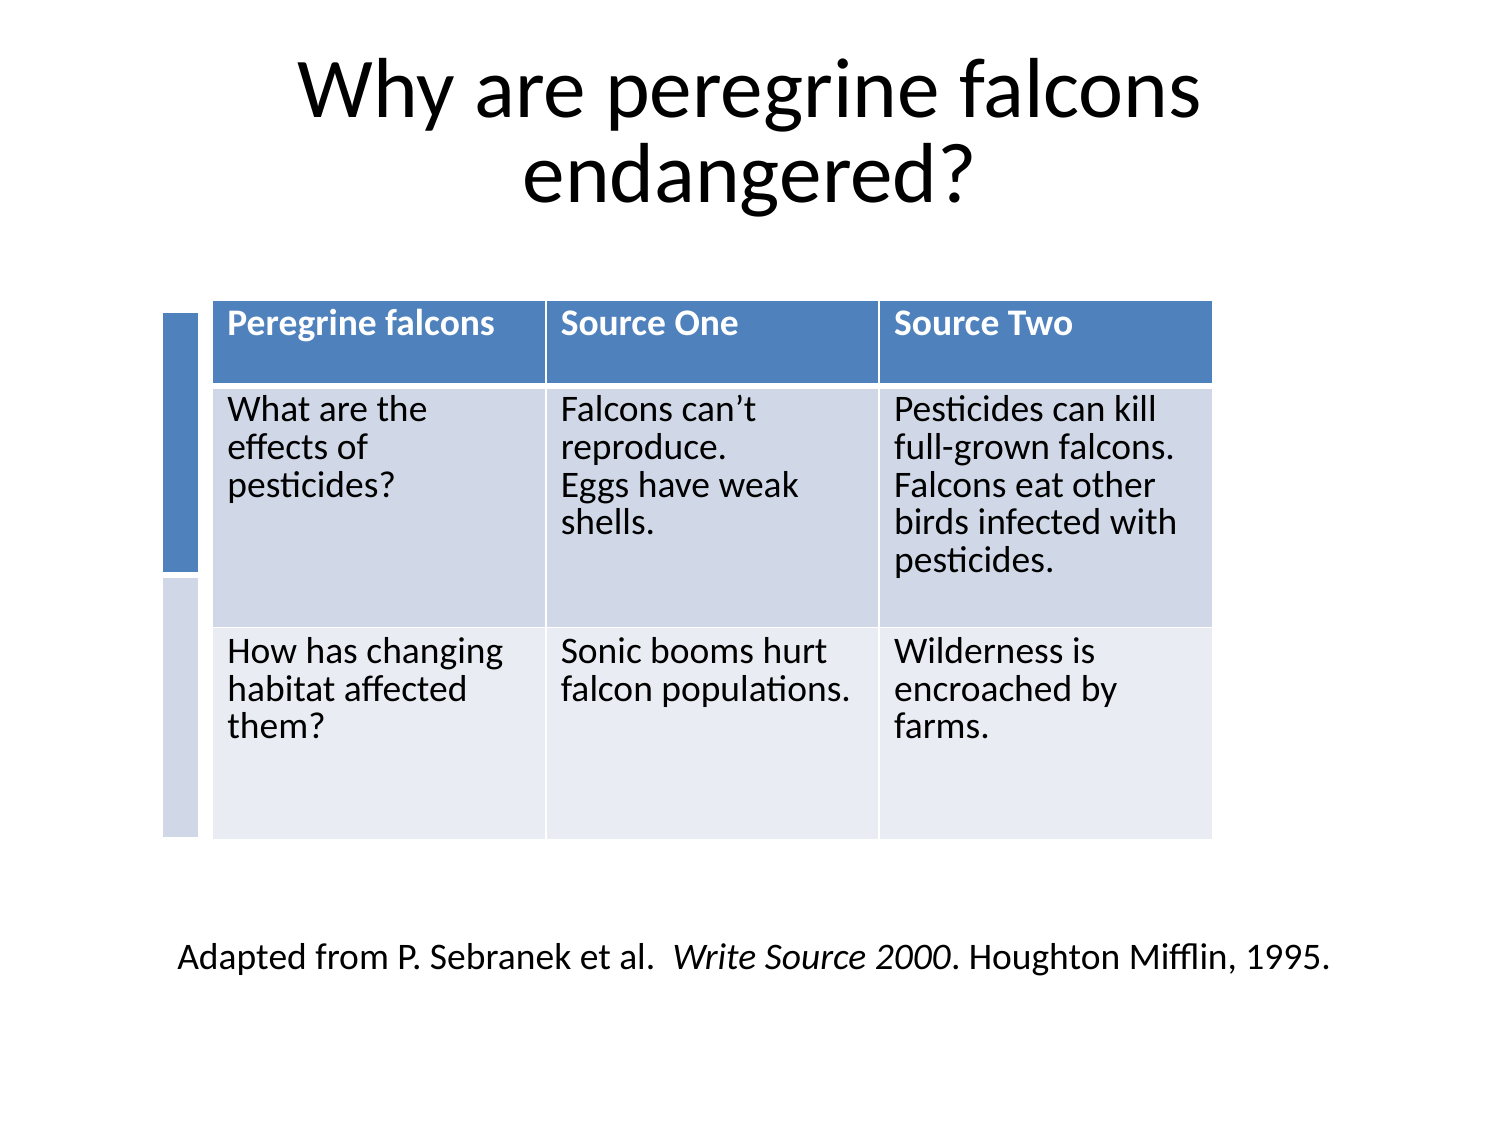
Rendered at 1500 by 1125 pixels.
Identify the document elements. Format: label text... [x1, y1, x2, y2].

table_header Source Two [880, 301, 1212, 383]
table_header Source One [547, 301, 878, 383]
table_cell Falcons can’t reproduce. Eggs have weak shells. [547, 389, 878, 627]
table_cell [163, 578, 198, 837]
title Why are peregrine falcons endangered? [75, 45, 1425, 233]
table_cell How has changing habitat affected them? [213, 628, 545, 839]
table_cell What are the effects of pesticides? [213, 389, 545, 627]
table_cell Wilderness is encroached by farms. [880, 628, 1212, 839]
table_cell Sonic booms hurt falcon populations. [547, 628, 878, 839]
table_cell Pesticides can kill full-grown falcons. Falcons eat other birds infected with pesticides. [880, 389, 1212, 627]
table_header Peregrine falcons [213, 301, 545, 383]
table_header [163, 313, 198, 572]
text_box Adapted from P. Sebranek et al. Write Source 2000. Houghton Mifflin, 1995. [162, 924, 1400, 985]
